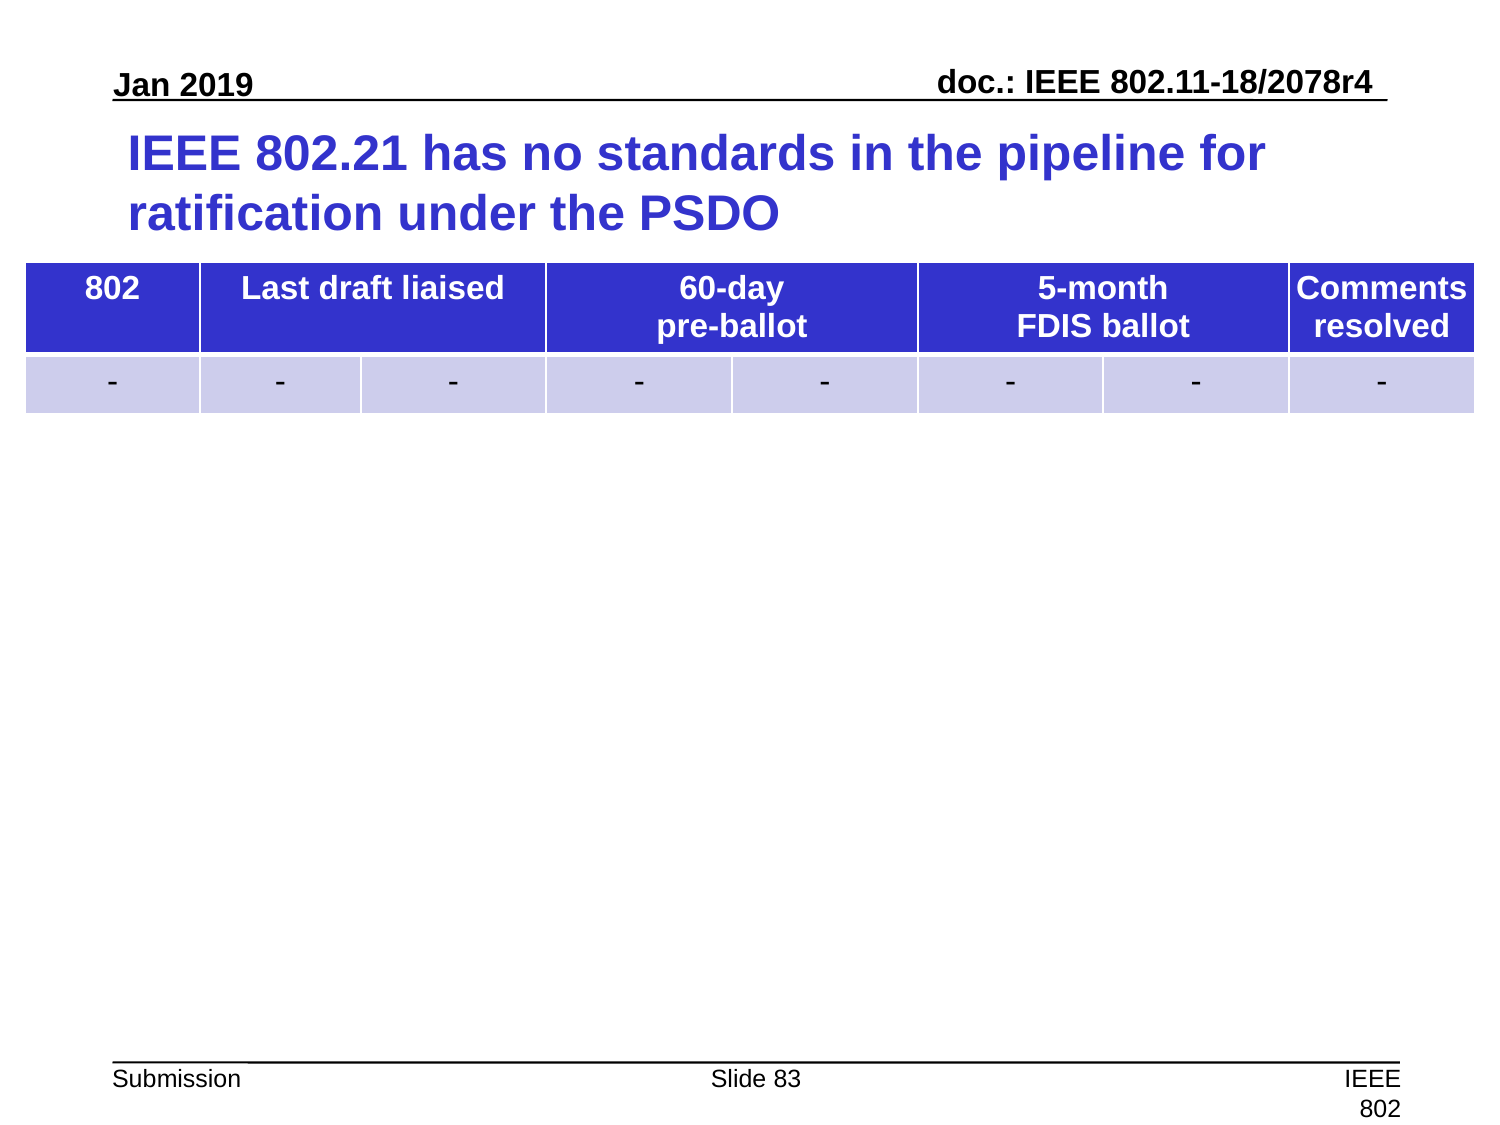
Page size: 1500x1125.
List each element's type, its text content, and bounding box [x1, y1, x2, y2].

table_cell - [201, 357, 360, 413]
title IEEE 802.21 has no standards in the pipeline for ratification under the PSDO [112, 112, 1388, 262]
table_cell - [733, 357, 917, 413]
table_cell - [1290, 357, 1474, 413]
table_header 60-day pre-ballot [547, 263, 917, 352]
table_header 802 [26, 263, 199, 352]
slide_number Slide 83 [709, 1061, 803, 1093]
table_header 5-month FDIS ballot [919, 263, 1288, 352]
footer IEEE 802 [1320, 1061, 1402, 1093]
table_cell - [1104, 357, 1288, 413]
table_cell - [919, 357, 1102, 413]
table_header Last draft liaised [201, 263, 545, 352]
table_cell - [26, 357, 199, 413]
table_header Comments resolved [1290, 263, 1474, 352]
table_cell - [362, 357, 545, 413]
table_cell - [547, 357, 731, 413]
